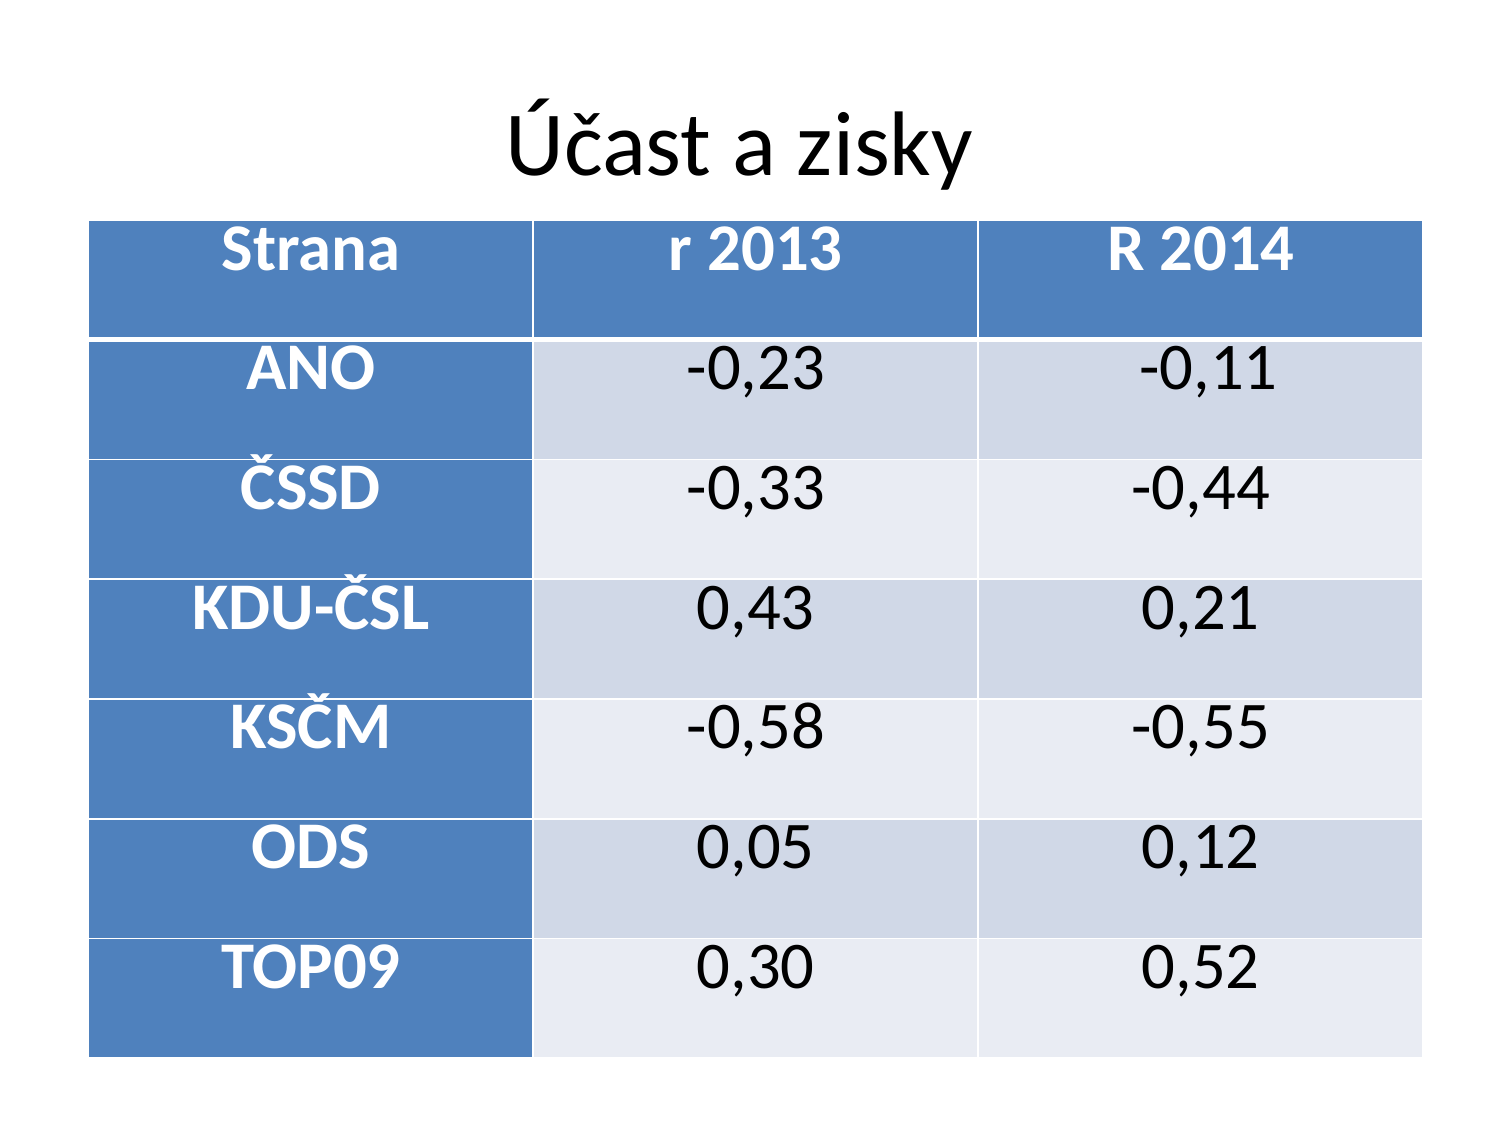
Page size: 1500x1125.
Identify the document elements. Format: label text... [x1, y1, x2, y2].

table_cell TOP09 [89, 939, 532, 1057]
table_cell -0,33 [534, 460, 977, 528]
table_cell 0,52 [979, 939, 1422, 1057]
text_box [310, 528, 1500, 604]
table_header R 2014 [979, 221, 1422, 337]
title Účast a zisky [75, 45, 1425, 233]
table_cell 0,43 [534, 604, 977, 698]
table_header r 2013 [534, 221, 977, 337]
table_cell KSČM [89, 700, 532, 818]
table_cell ČSSD [89, 460, 532, 578]
table_cell KDU-ČSL [89, 580, 532, 698]
table_cell ANO [89, 342, 532, 459]
table_cell -0,55 [979, 700, 1422, 818]
table_cell 0,21 [979, 604, 1422, 698]
table_cell 0,05 [534, 820, 977, 938]
table_header Strana [89, 221, 532, 337]
table_cell -0,58 [534, 700, 977, 818]
table_cell -0,44 [979, 460, 1422, 528]
table_cell -0,23 [534, 342, 977, 459]
table_cell 0,30 [534, 939, 977, 1057]
table_cell 0,12 [979, 820, 1422, 938]
table_cell ODS [89, 820, 532, 938]
table_cell -0,11 [979, 342, 1422, 459]
